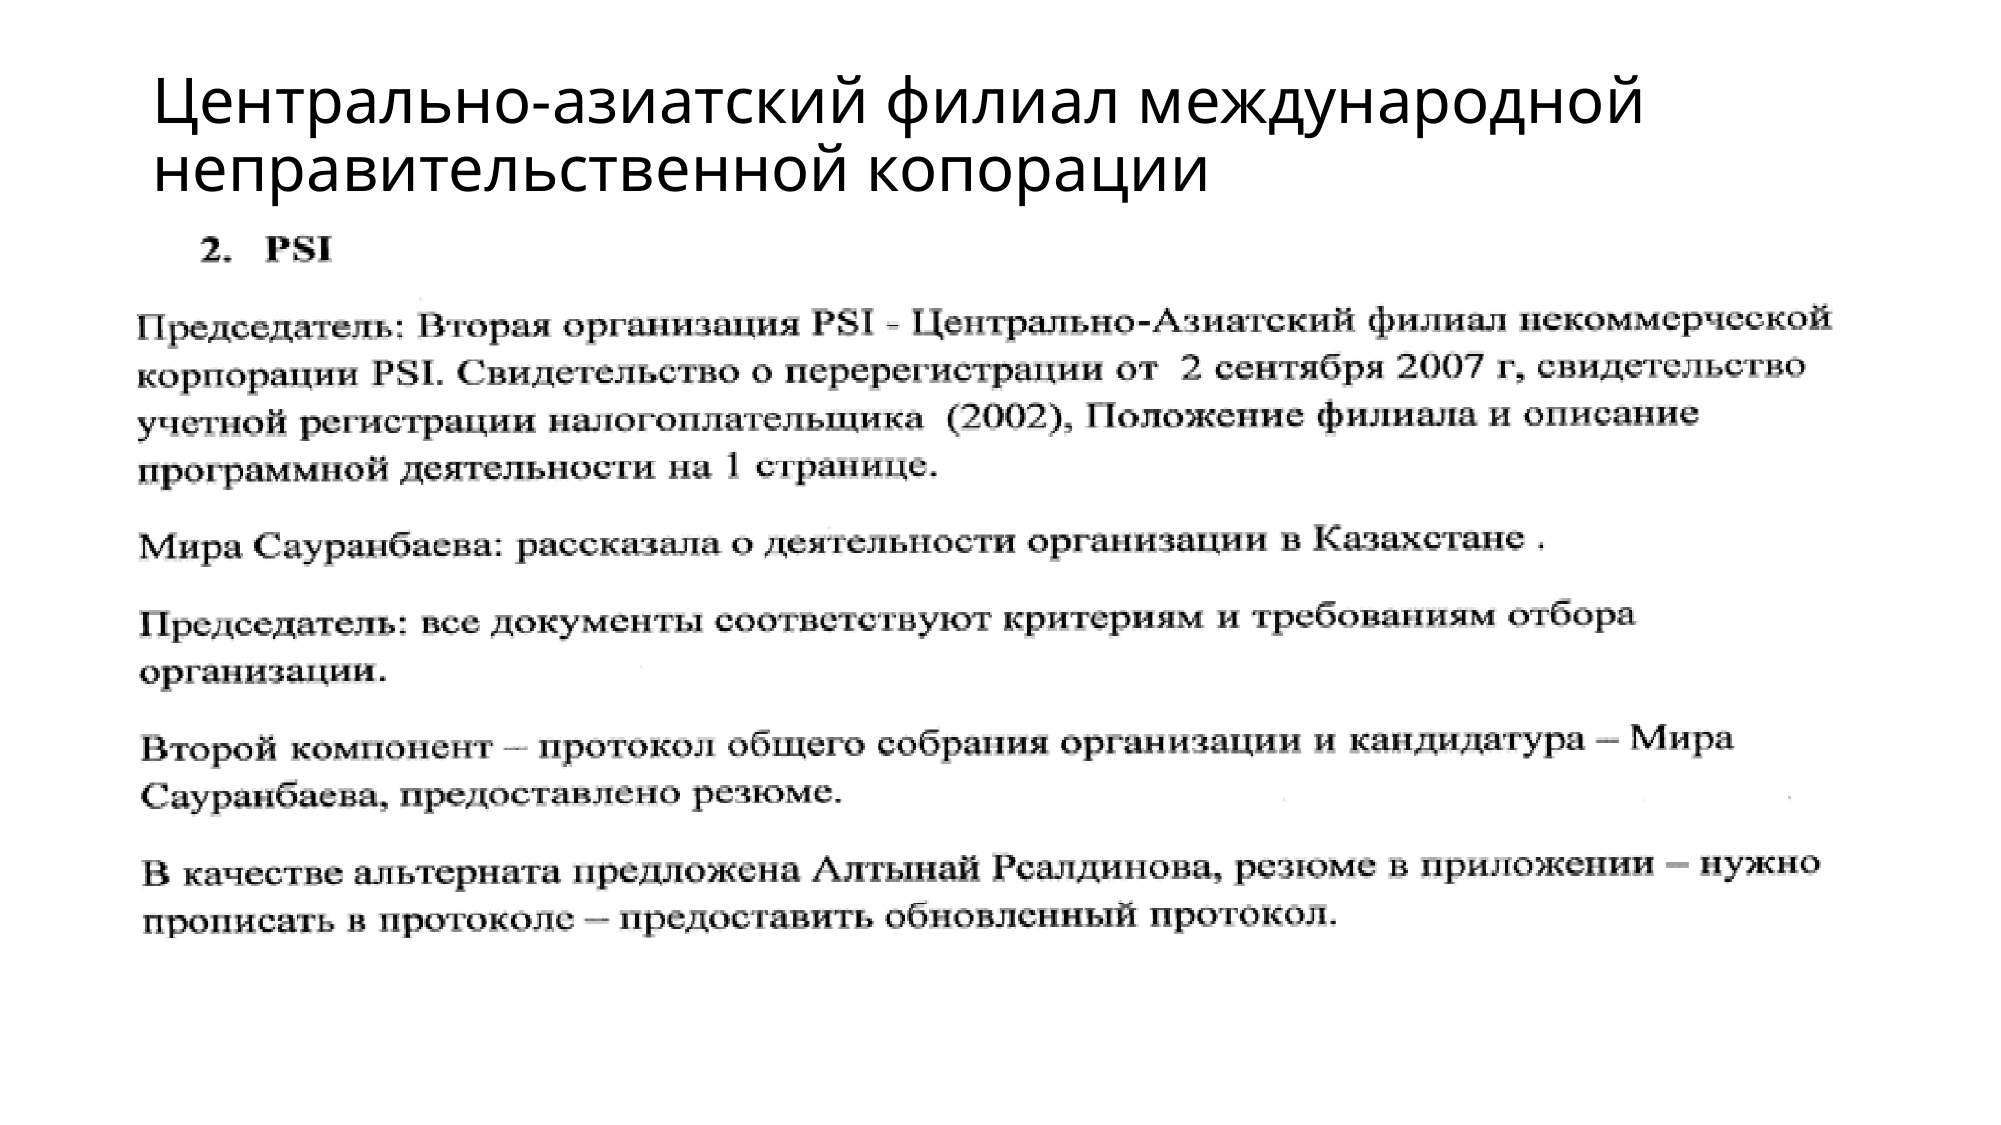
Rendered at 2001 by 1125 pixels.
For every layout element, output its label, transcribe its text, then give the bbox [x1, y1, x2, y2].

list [137, 214, 1863, 939]
title Центрально-азиатский филиал международной неправительственной копорации [137, 59, 1863, 214]
